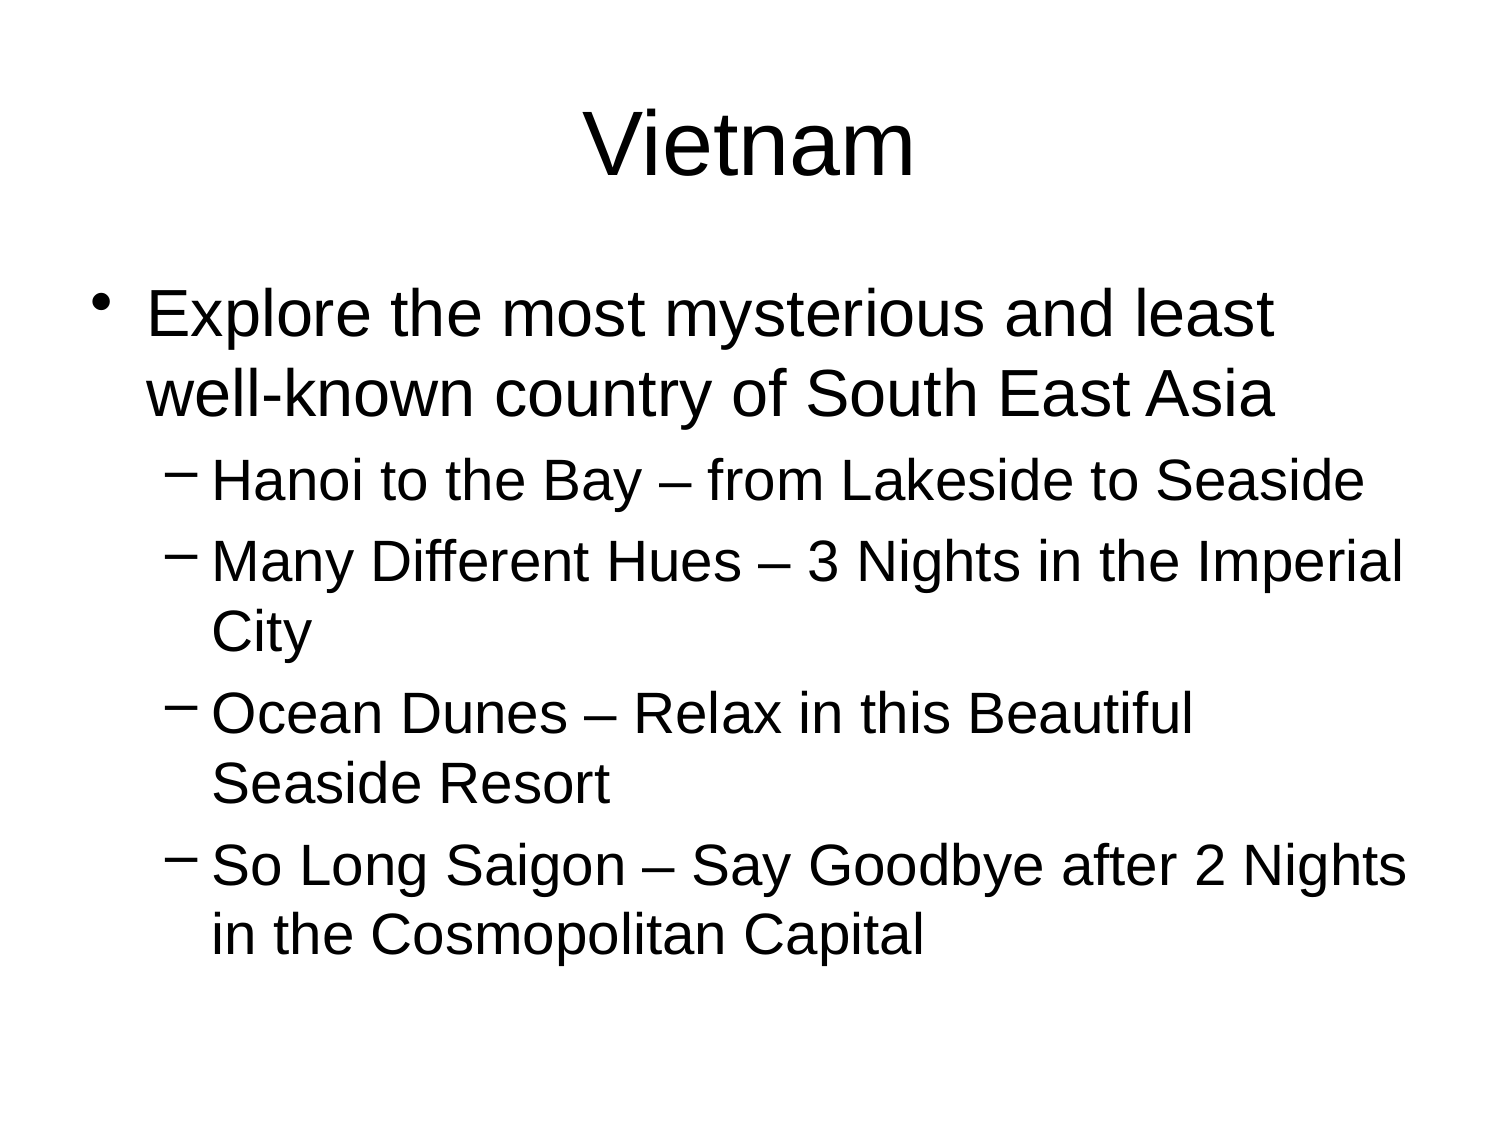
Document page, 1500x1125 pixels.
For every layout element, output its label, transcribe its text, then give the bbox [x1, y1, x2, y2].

list Explore the most mysterious and least well-known country of South East Asia Hanoi to the Bay – from Lakeside to Seaside Many Different Hues – 3 Nights in the Imperial City Ocean Dunes – Relax in this Beautiful Seaside Resort So Long Saigon – Say Goodbye after 2 Nights in the Cosmopolitan Capital [75, 262, 1425, 1005]
title Vietnam [75, 45, 1425, 233]
